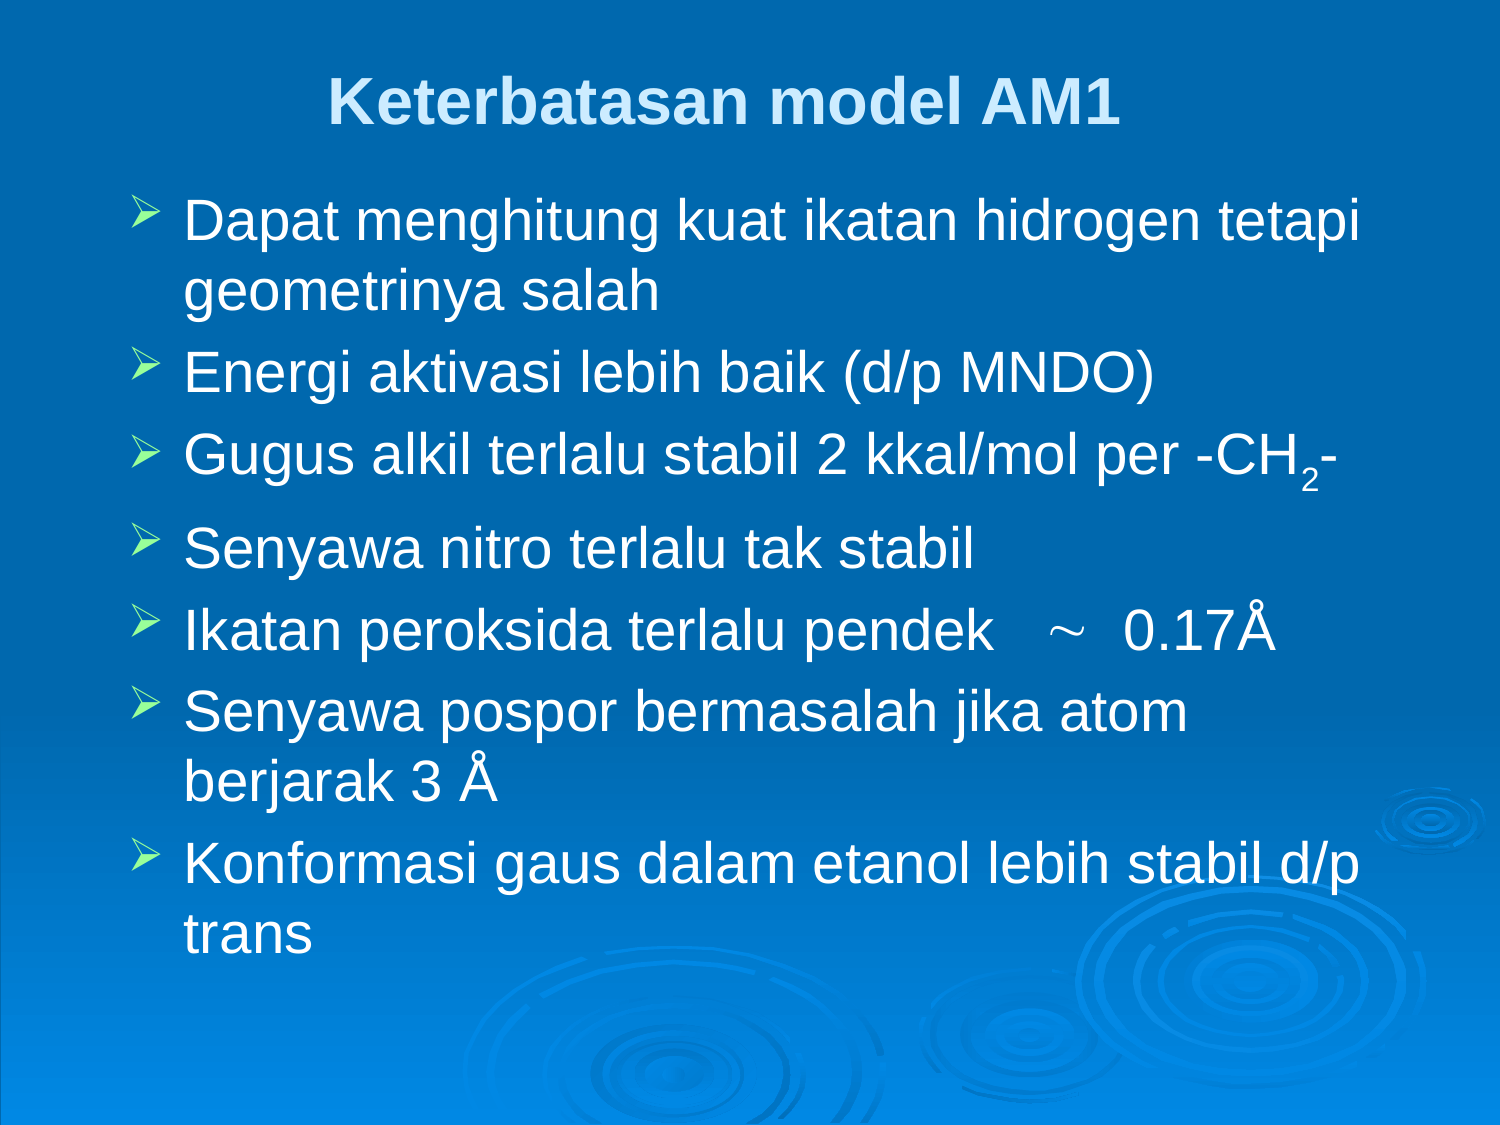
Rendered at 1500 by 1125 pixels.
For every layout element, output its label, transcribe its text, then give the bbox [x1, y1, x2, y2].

list Dapat menghitung kuat ikatan hidrogen tetapi geometrinya salah Energi aktivasi lebih baik (d/p MNDO) Gugus alkil terlalu stabil 2 kkal/mol per -CH2- Senyawa nitro terlalu tak stabil Ikatan peroksida terlalu pendek  0.17Å Senyawa pospor bermasalah jika atom berjarak 3 Å Konformasi gaus dalam etanol lebih stabil d/p trans [112, 174, 1401, 1063]
title Keterbatasan model AM1 [99, 37, 1376, 138]
